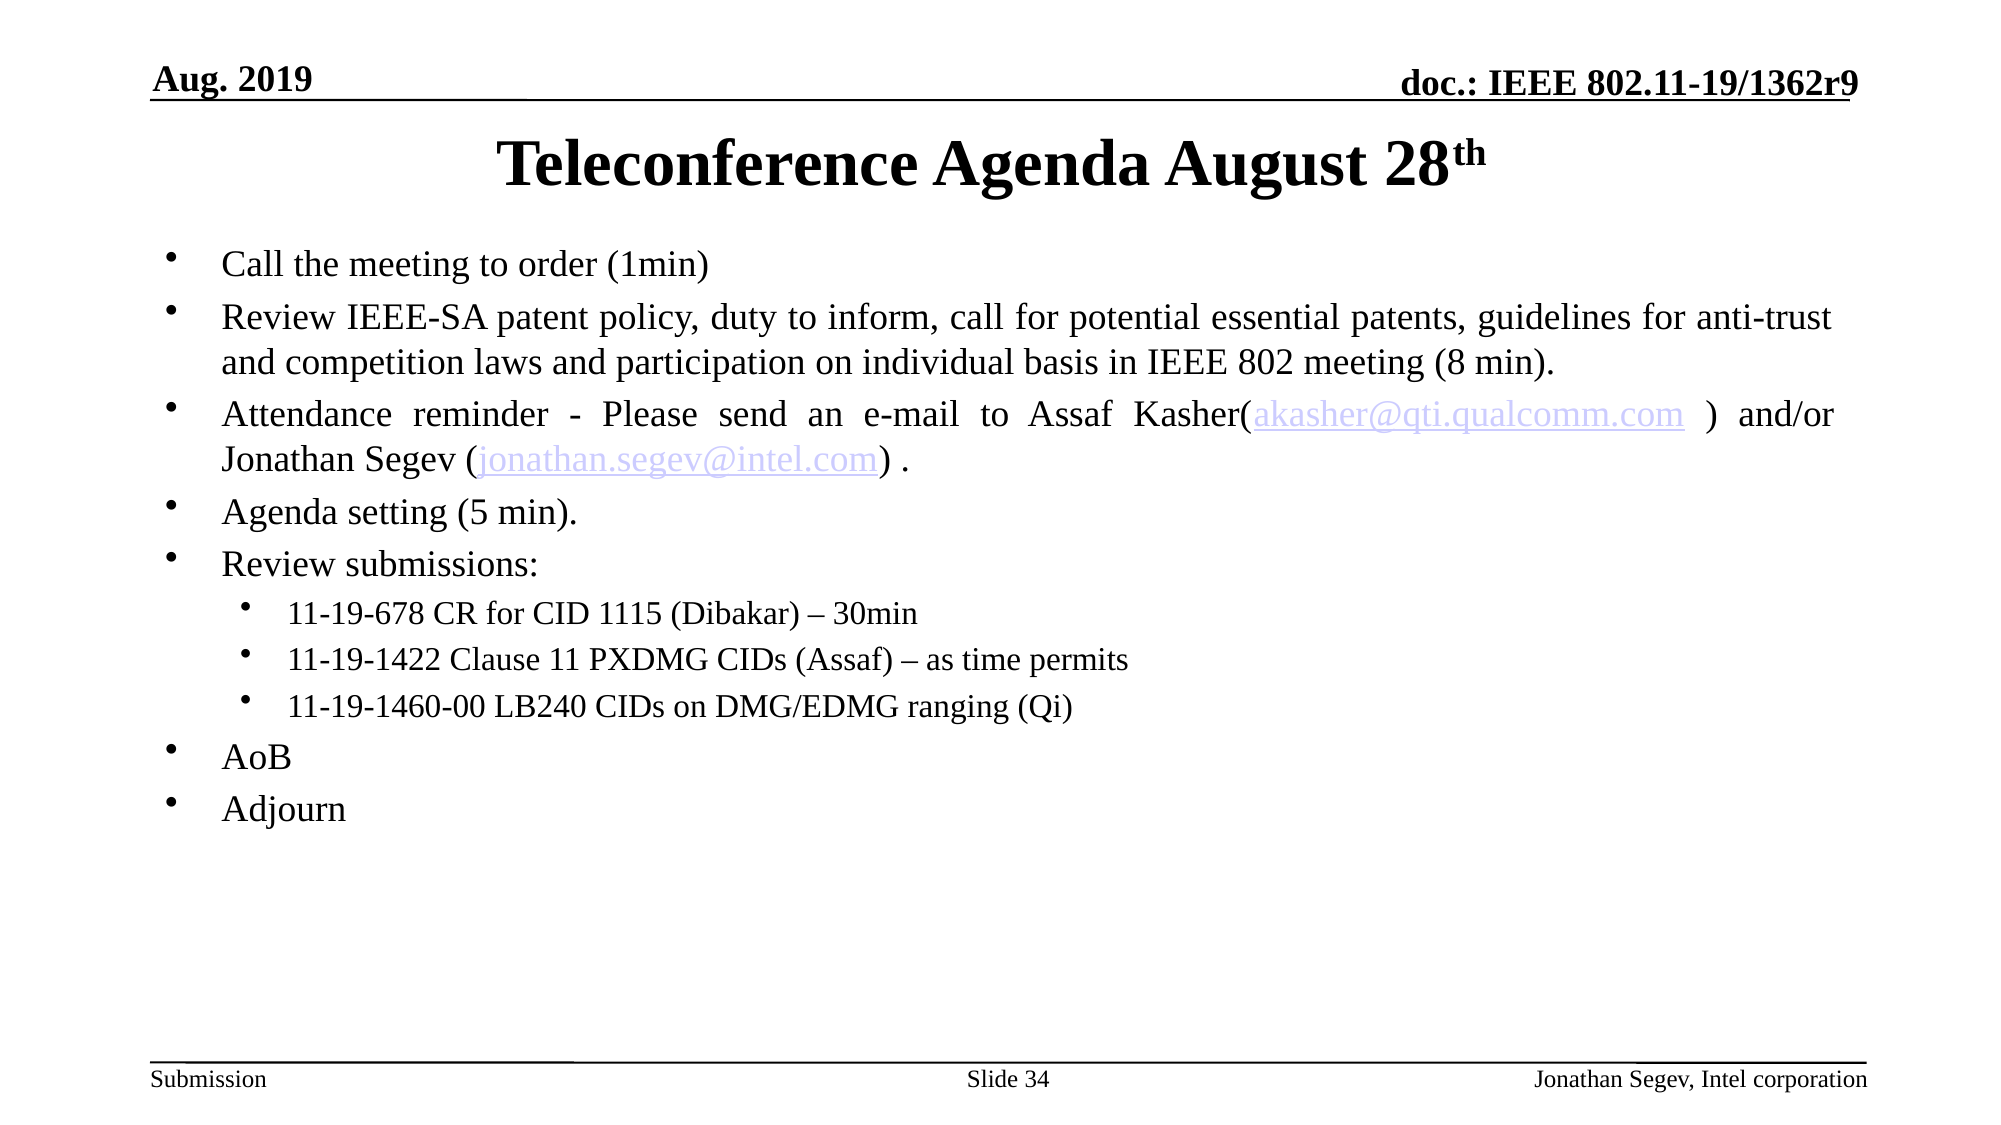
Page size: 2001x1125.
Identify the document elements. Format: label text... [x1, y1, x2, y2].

slide_number Slide 34 [950, 1061, 1067, 1123]
footer Jonathan Segev, Intel corporation [1171, 1061, 1869, 1093]
list Call the meeting to order (1min) Review IEEE-SA patent policy, duty to inform, call for potential essential patents, guidelines for anti-trust and competition laws and participation on individual basis in IEEE 802 meeting (8 min). Attendance reminder - Please send an e-mail to Assaf Kasher(akasher@qti.qualcomm.com ) and/or Jonathan Segev (jonathan.segev@intel.com) . Agenda setting (5 min). Review submissions: 11-19-678 CR for CID 1115 (Dibakar) – 30min 11-19-1422 Clause 11 PXDMG CIDs (Assaf) – as time permits 11-19-1460-00 LB240 CIDs on DMG/EDMG ranging (Qi) AoB Adjourn [149, 231, 1850, 1000]
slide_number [152, 54, 563, 100]
title Teleconference Agenda August 28th [149, 112, 1850, 205]
